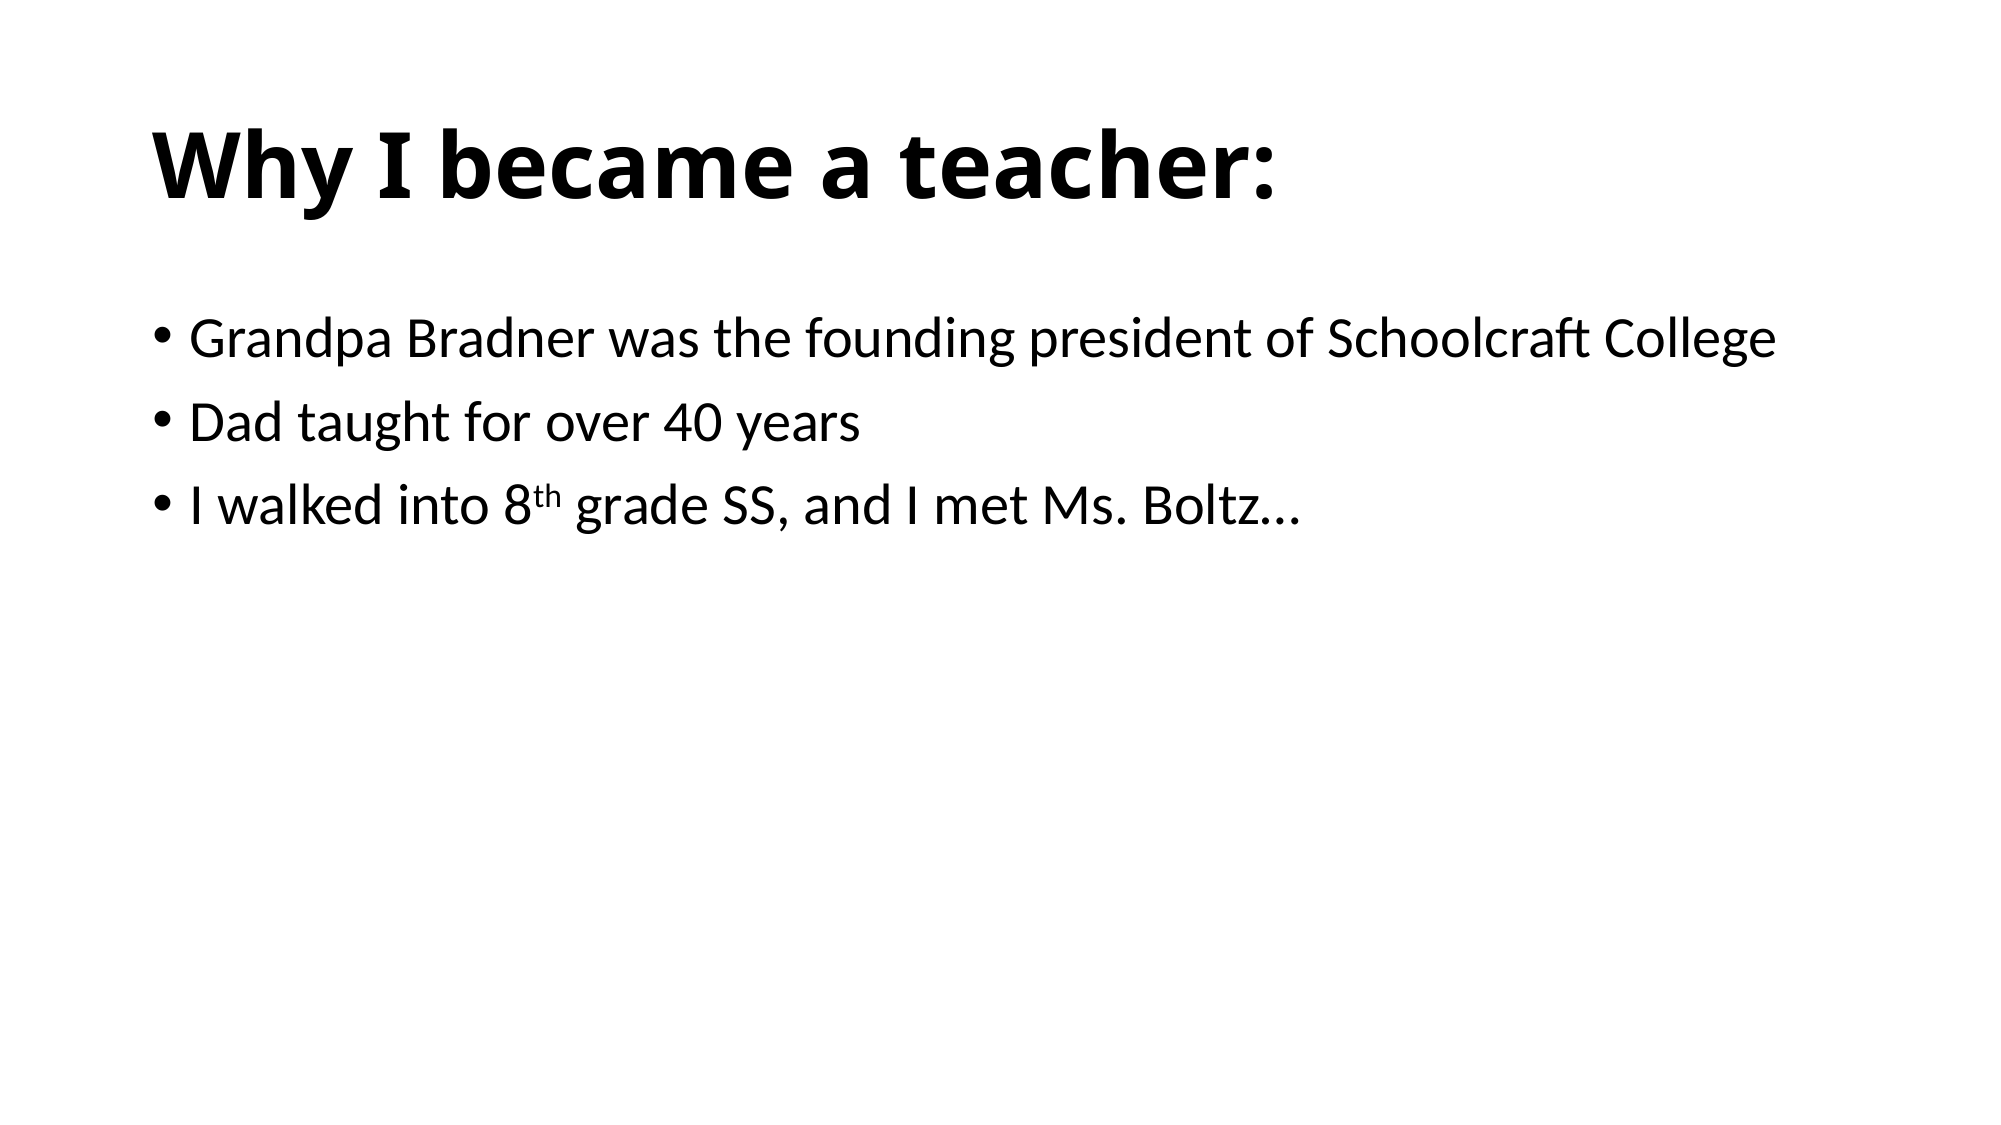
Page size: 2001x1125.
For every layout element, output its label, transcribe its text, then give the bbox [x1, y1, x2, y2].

title Why I became a teacher: [137, 59, 1863, 278]
list Grandpa Bradner was the founding president of Schoolcraft College Dad taught for over 40 years I walked into 8th grade SS, and I met Ms. Boltz… [137, 299, 1863, 1014]
